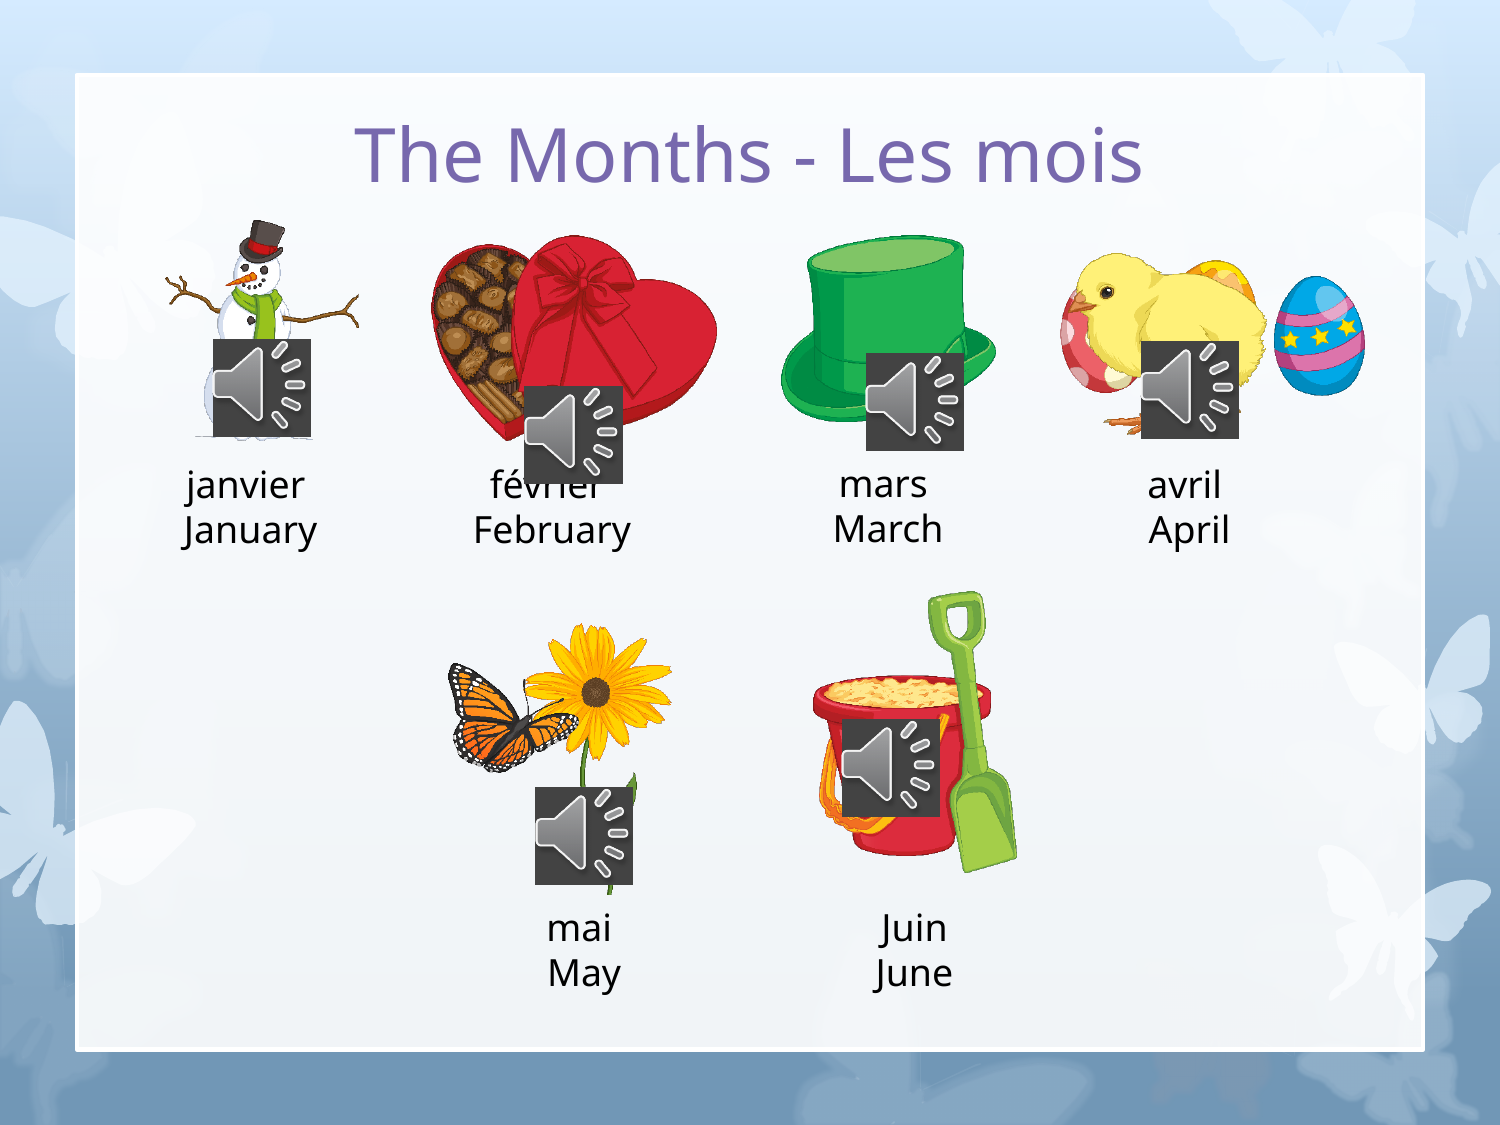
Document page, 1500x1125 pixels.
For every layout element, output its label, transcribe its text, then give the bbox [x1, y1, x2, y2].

text_box Juin June [795, 897, 1035, 1002]
picture [780, 234, 996, 453]
text_box The Months - Les mois [112, 89, 1388, 215]
picture [1059, 252, 1365, 441]
picture [812, 590, 1017, 874]
picture [165, 219, 359, 441]
text_box mars March [768, 452, 1008, 558]
text_box janvier January [130, 453, 371, 559]
picture [447, 623, 673, 895]
picture [430, 234, 717, 486]
text_box février February [432, 453, 672, 559]
text_box mai May [464, 897, 704, 1002]
text_box avril April [1070, 453, 1310, 559]
